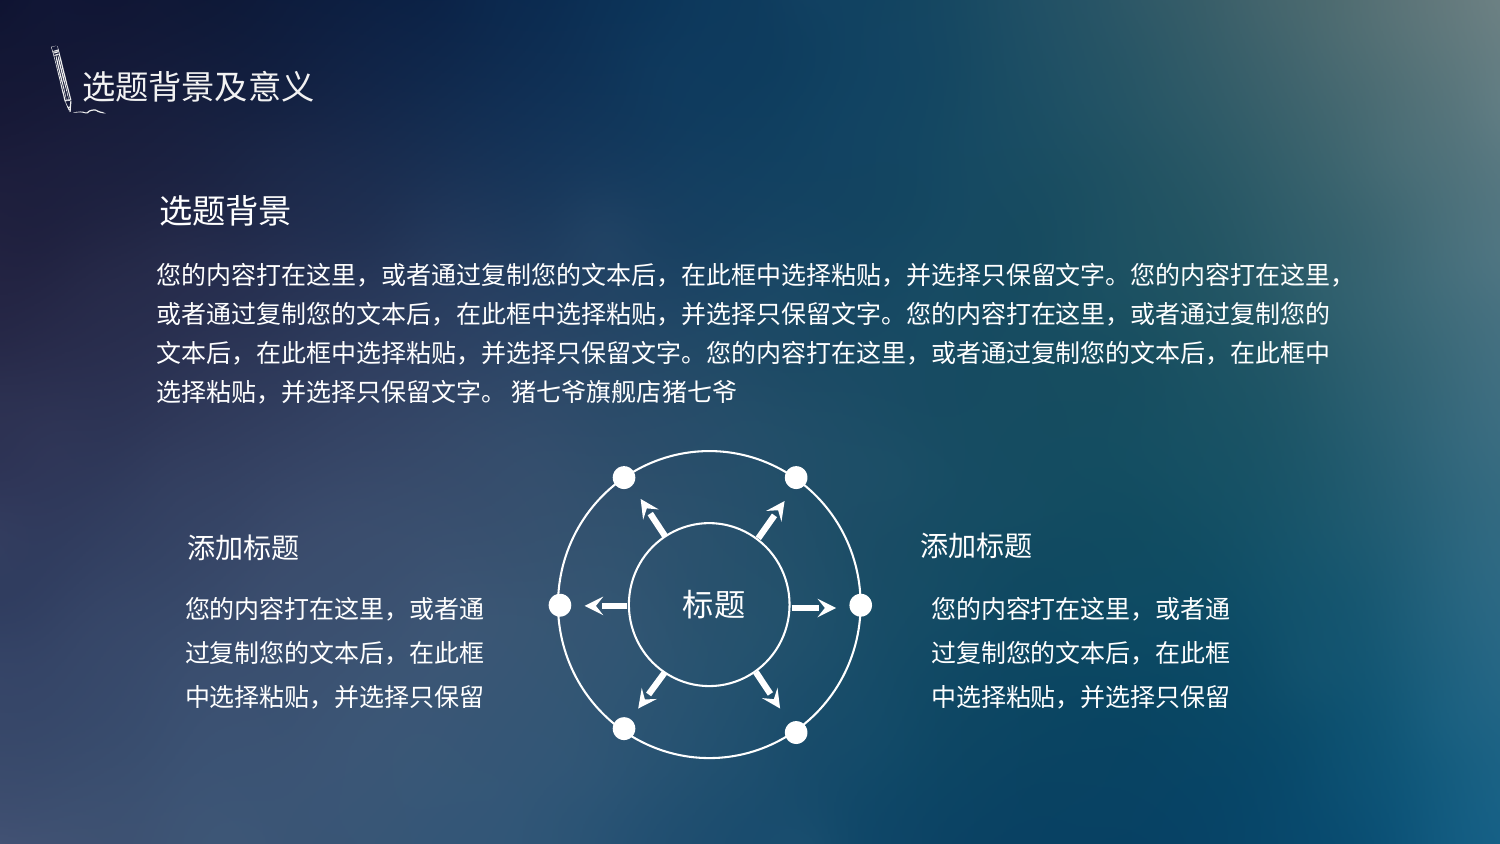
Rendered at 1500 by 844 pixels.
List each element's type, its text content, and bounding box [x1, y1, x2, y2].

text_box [162, 522, 500, 721]
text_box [141, 182, 1372, 494]
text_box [628, 523, 790, 687]
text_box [904, 521, 1246, 721]
picture [0, 0, 1500, 844]
text_box 选题背景及意义 [106, 58, 357, 114]
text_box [549, 494, 872, 759]
